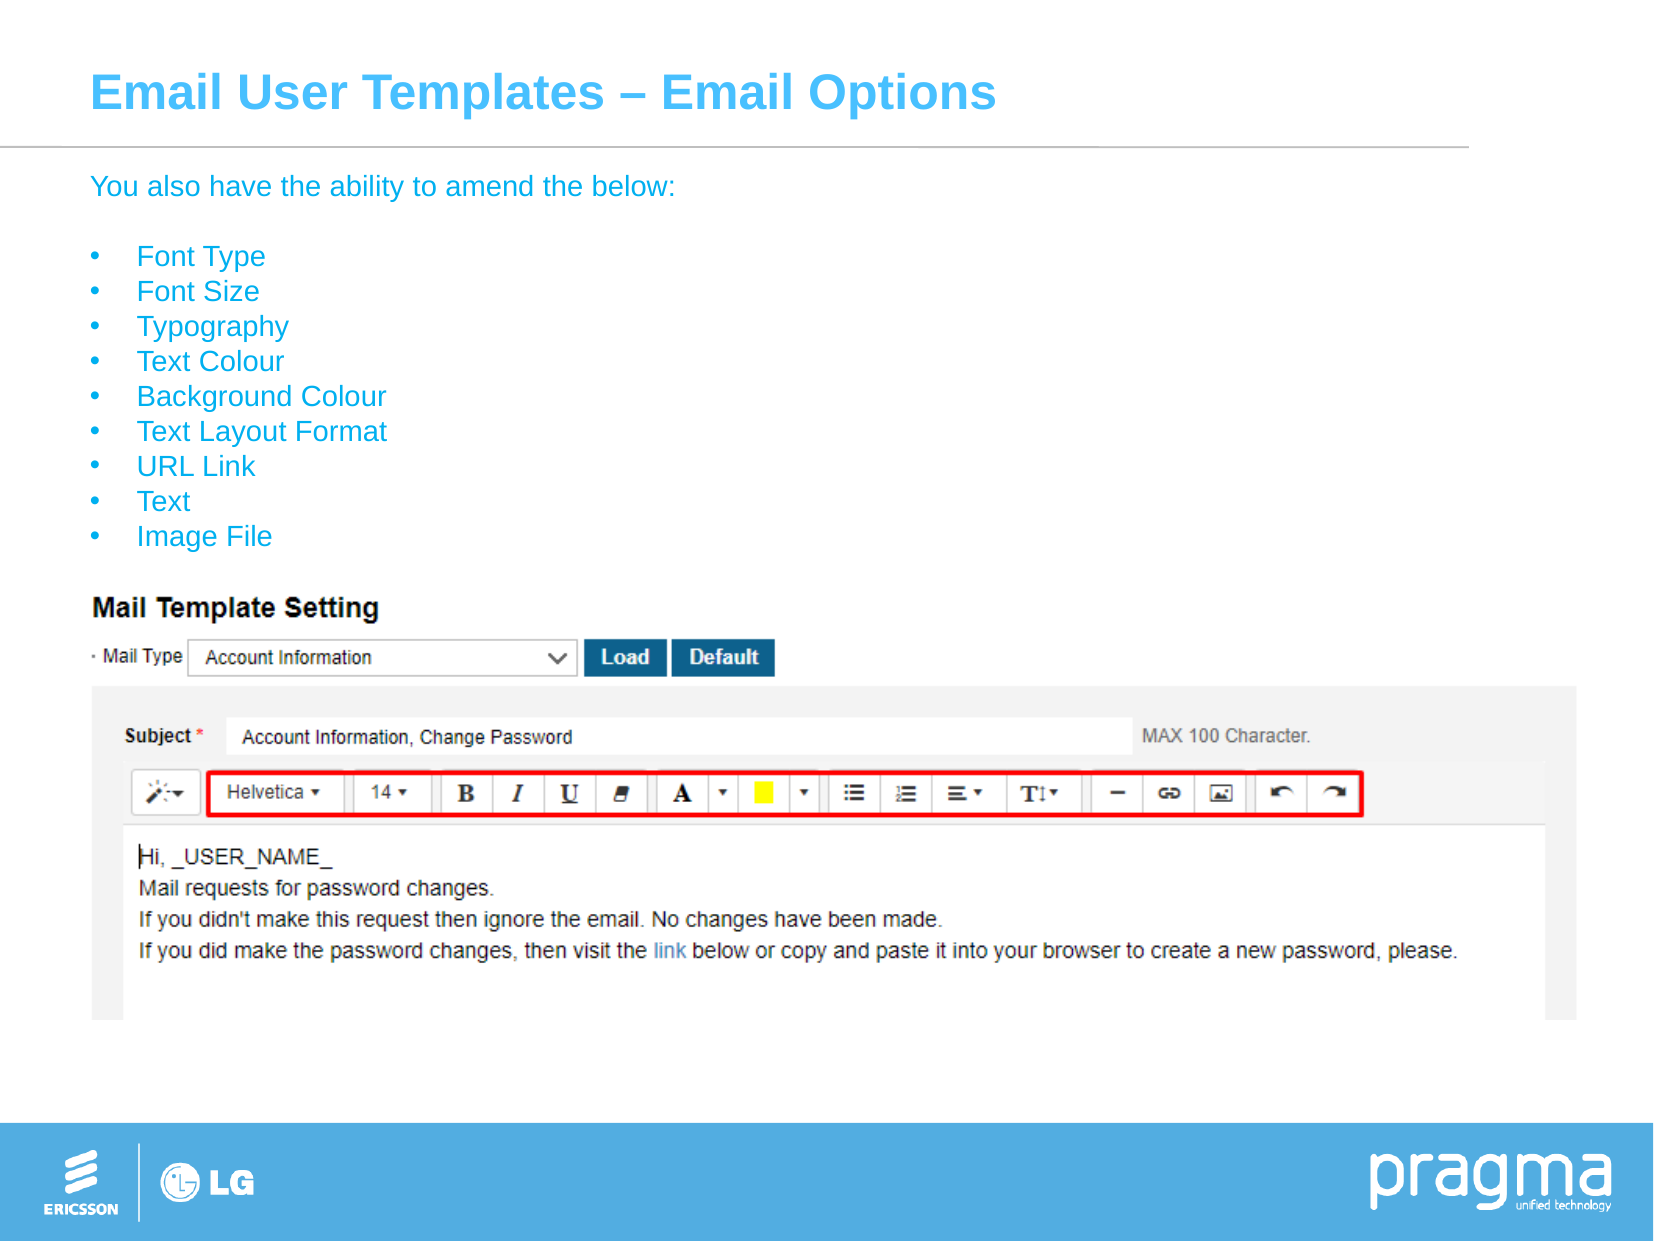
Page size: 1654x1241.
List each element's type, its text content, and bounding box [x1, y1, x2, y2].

text_box You also have the ability to amend the below: Font Type Font Size Typography Text Colour Background Colour Text Layout Format URL Link Text Image File [74, 160, 1604, 560]
picture [0, 3, 1654, 1241]
title Email User Templates – Email Options [75, 52, 1563, 145]
